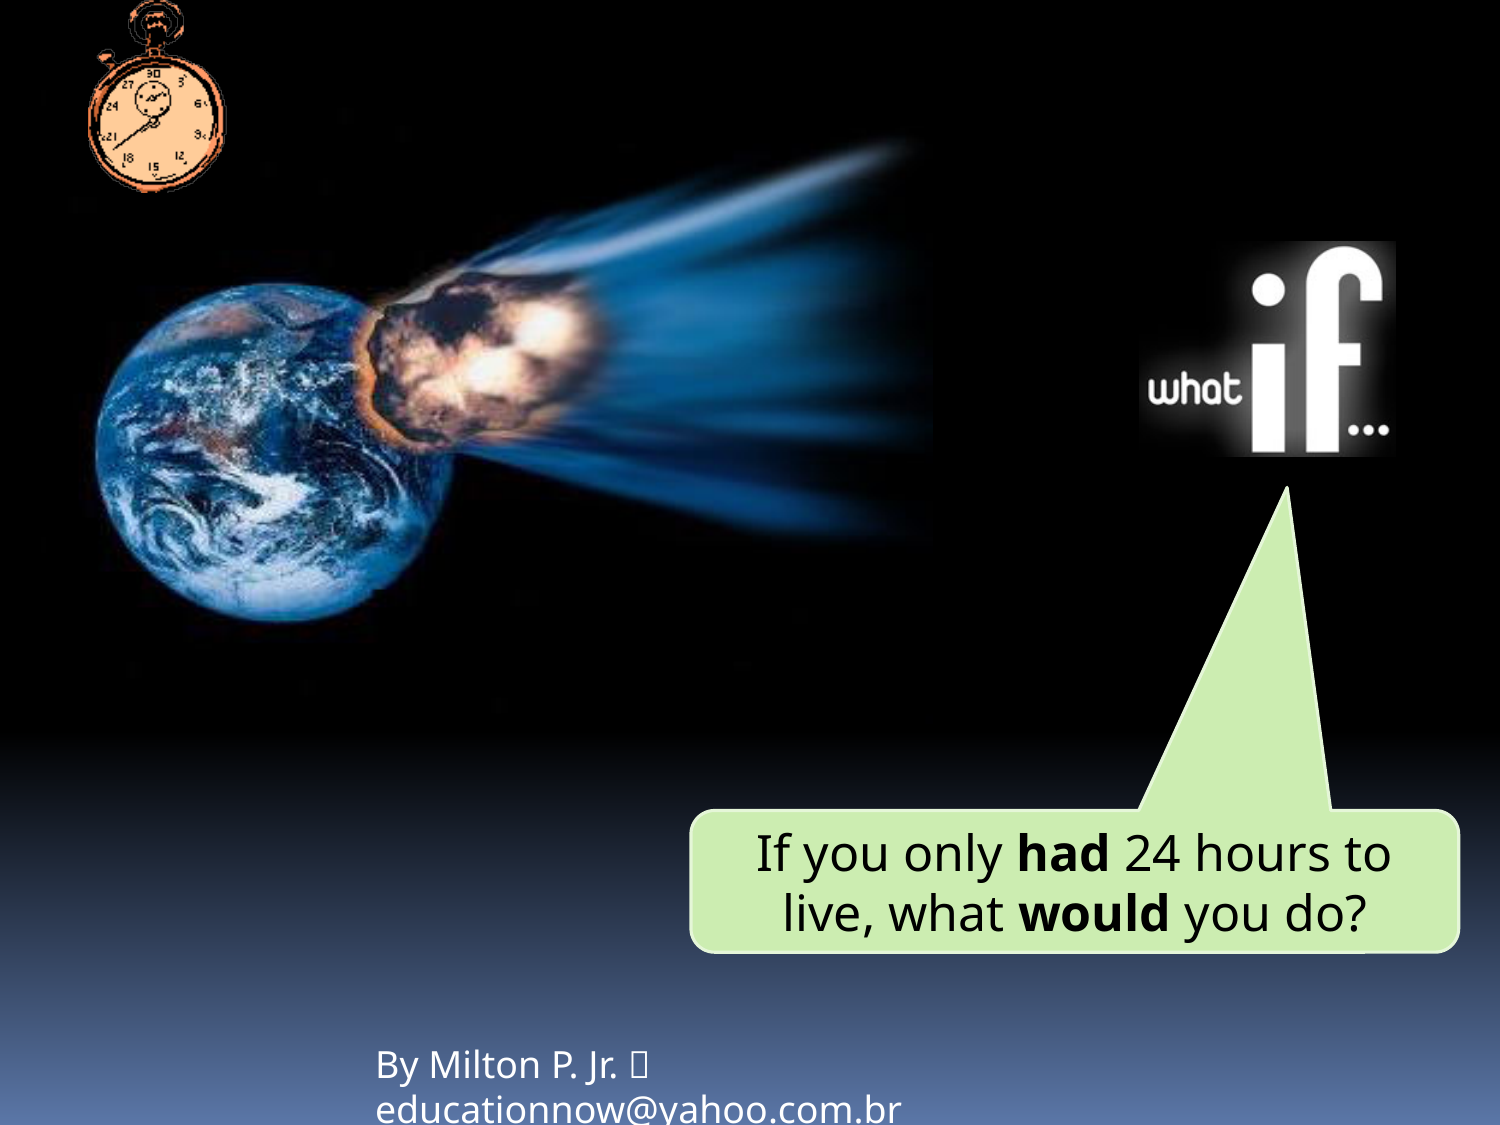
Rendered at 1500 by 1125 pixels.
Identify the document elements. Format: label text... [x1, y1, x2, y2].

picture [1139, 240, 1397, 457]
text_box By Milton P. Jr.  educationnow@yahoo.com.br [360, 1033, 1117, 1125]
text_box If you only had 24 hours to live, what would you do? [689, 485, 1461, 954]
picture [40, 54, 934, 724]
picture [88, 0, 229, 193]
